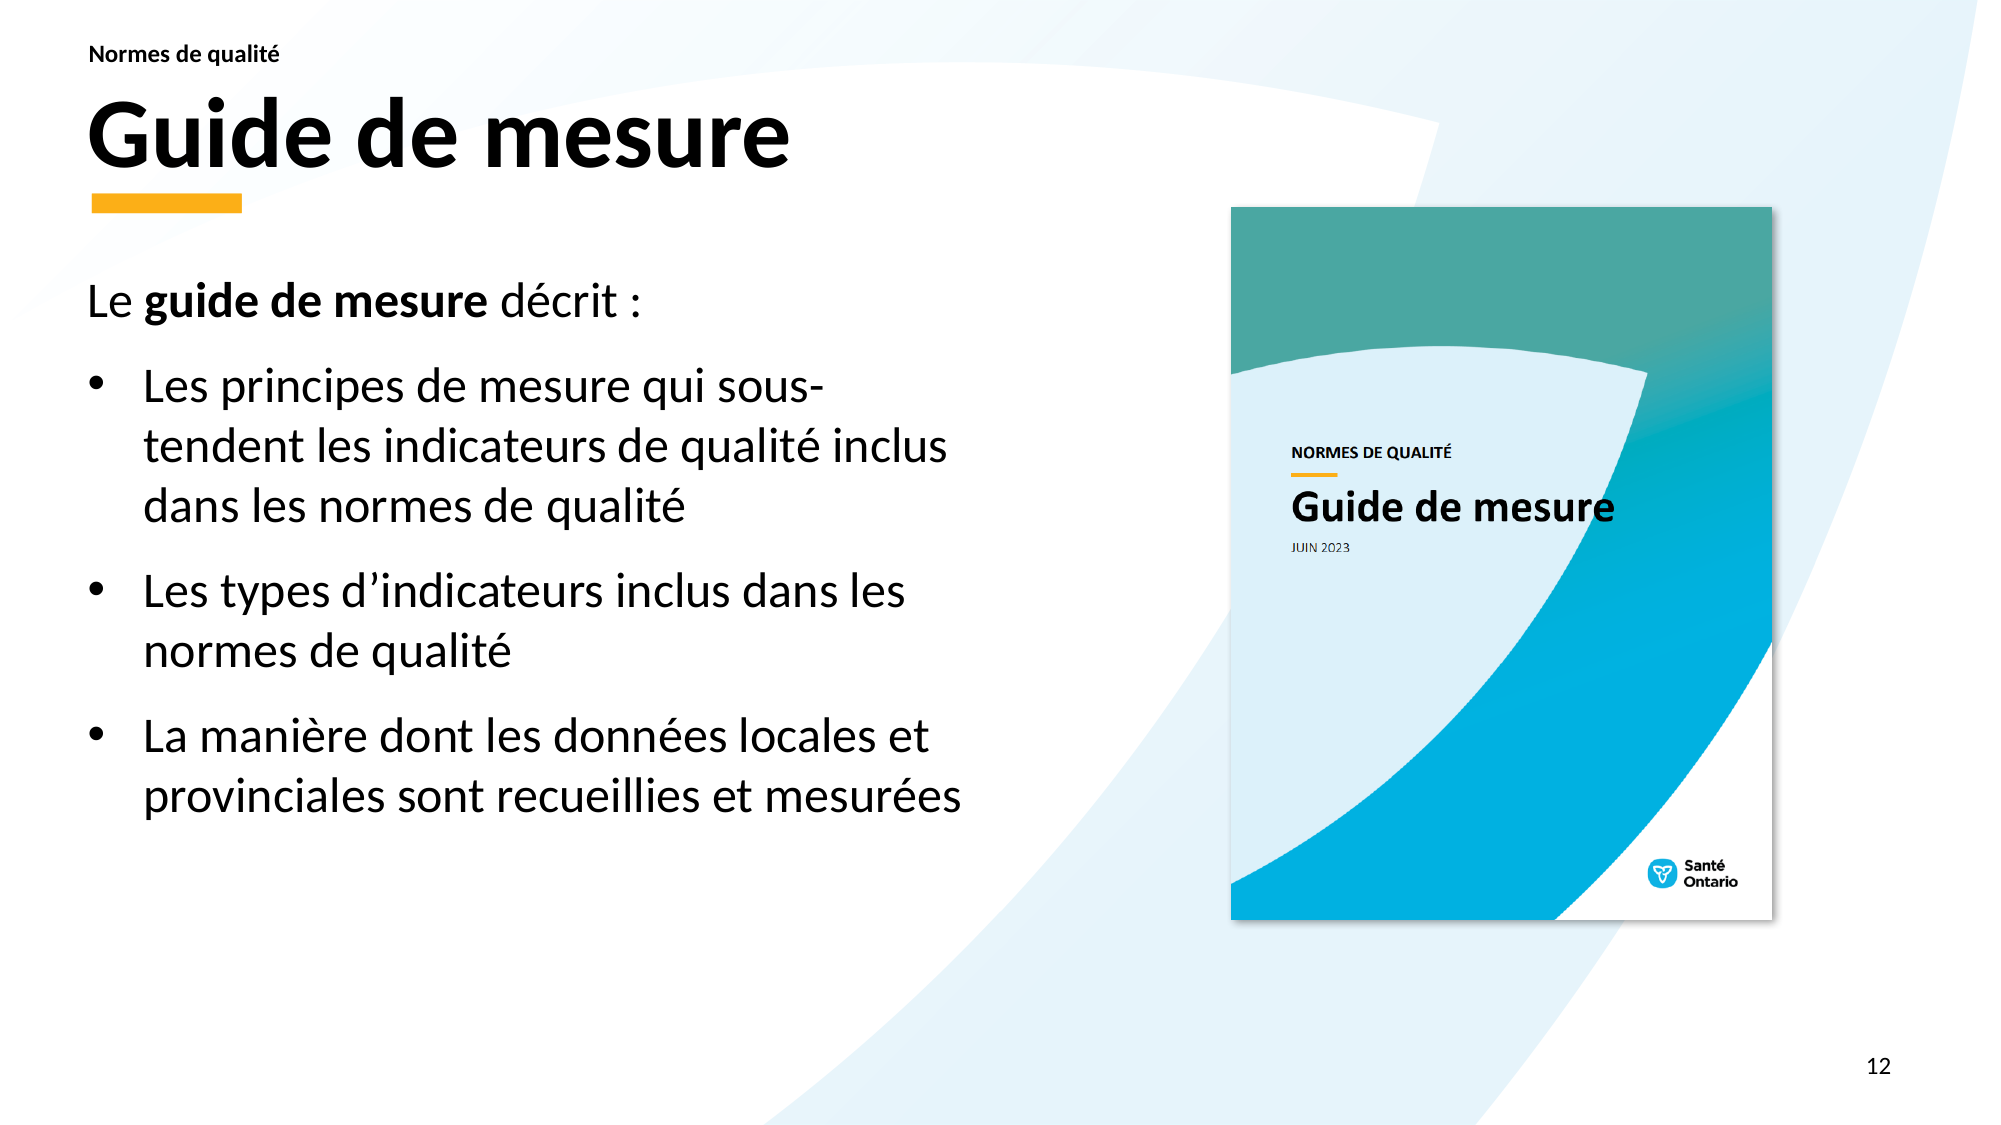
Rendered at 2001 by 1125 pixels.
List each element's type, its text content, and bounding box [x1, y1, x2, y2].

title Guide de mesure [87, 77, 1907, 192]
picture [0, 0, 2001, 1125]
list Normes de qualité [88, 38, 1908, 69]
list Le guide de mesure décrit : Les principes de mesure qui sous-tendent les indicateurs de qualité inclus dans les normes de qualité Les types d’indicateurs inclus dans les normes de qualité La manière dont les données locales et provinciales sont recueillies et mesurées [87, 267, 963, 1012]
text_box 12 [1231, 1042, 1907, 1103]
